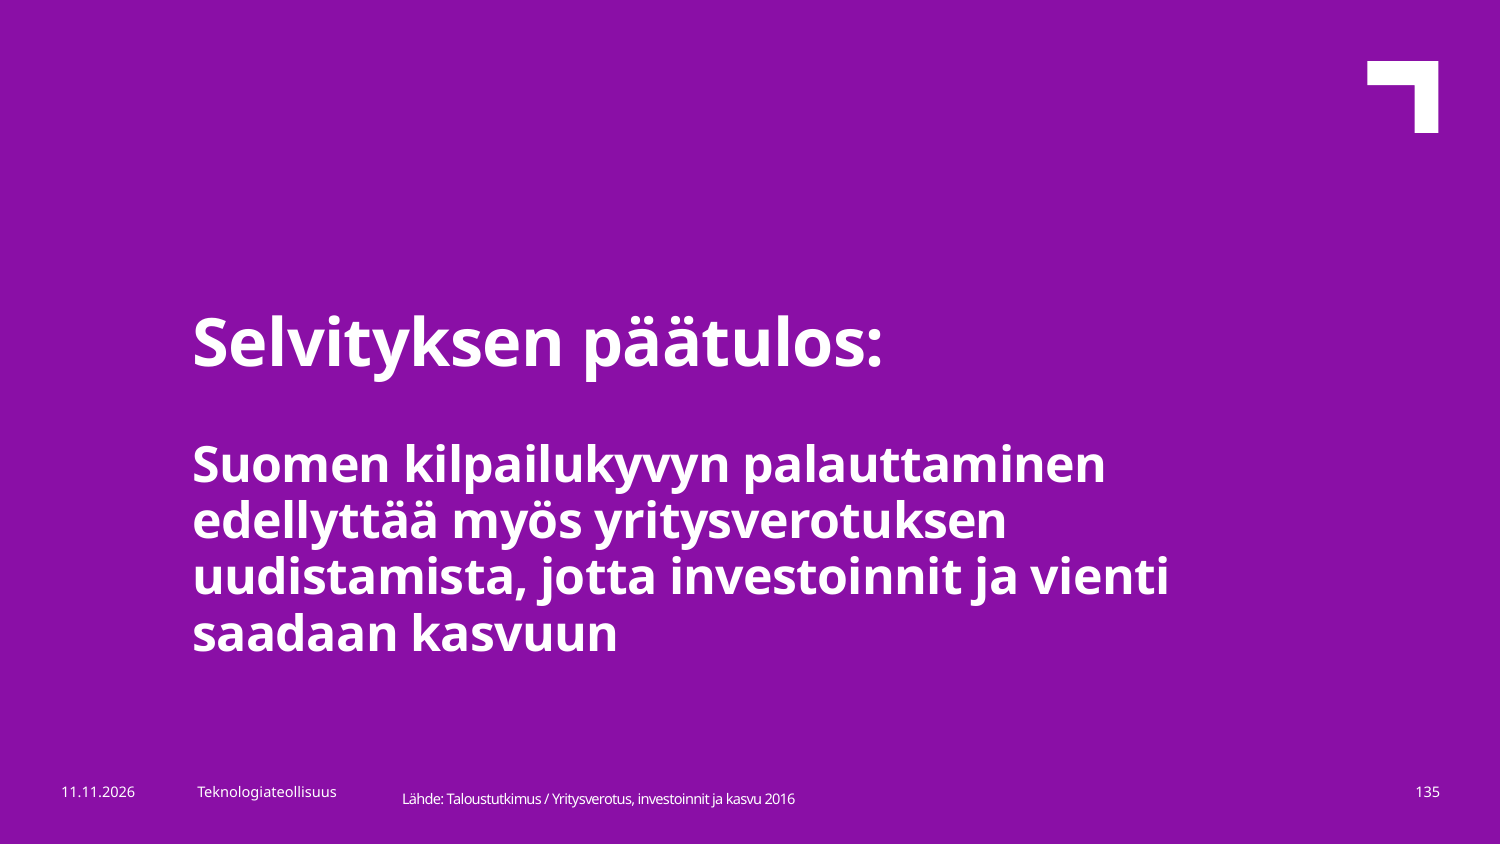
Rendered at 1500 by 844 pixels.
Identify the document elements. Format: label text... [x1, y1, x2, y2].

list Selvityksen päätulos: Suomen kilpailukyvyn palauttaminen edellyttää myös yritysverotuksen uudistamista, jotta investoinnit ja vienti saadaan kasvuun [175, 315, 1321, 507]
slide_number 135 [1313, 775, 1456, 803]
text_box Lähde: Taloustutkimus / Yritysverotus, investoinnit ja kasvu 2016 [383, 757, 969, 806]
footer Teknologiateollisuus [182, 775, 383, 803]
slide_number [46, 775, 182, 803]
